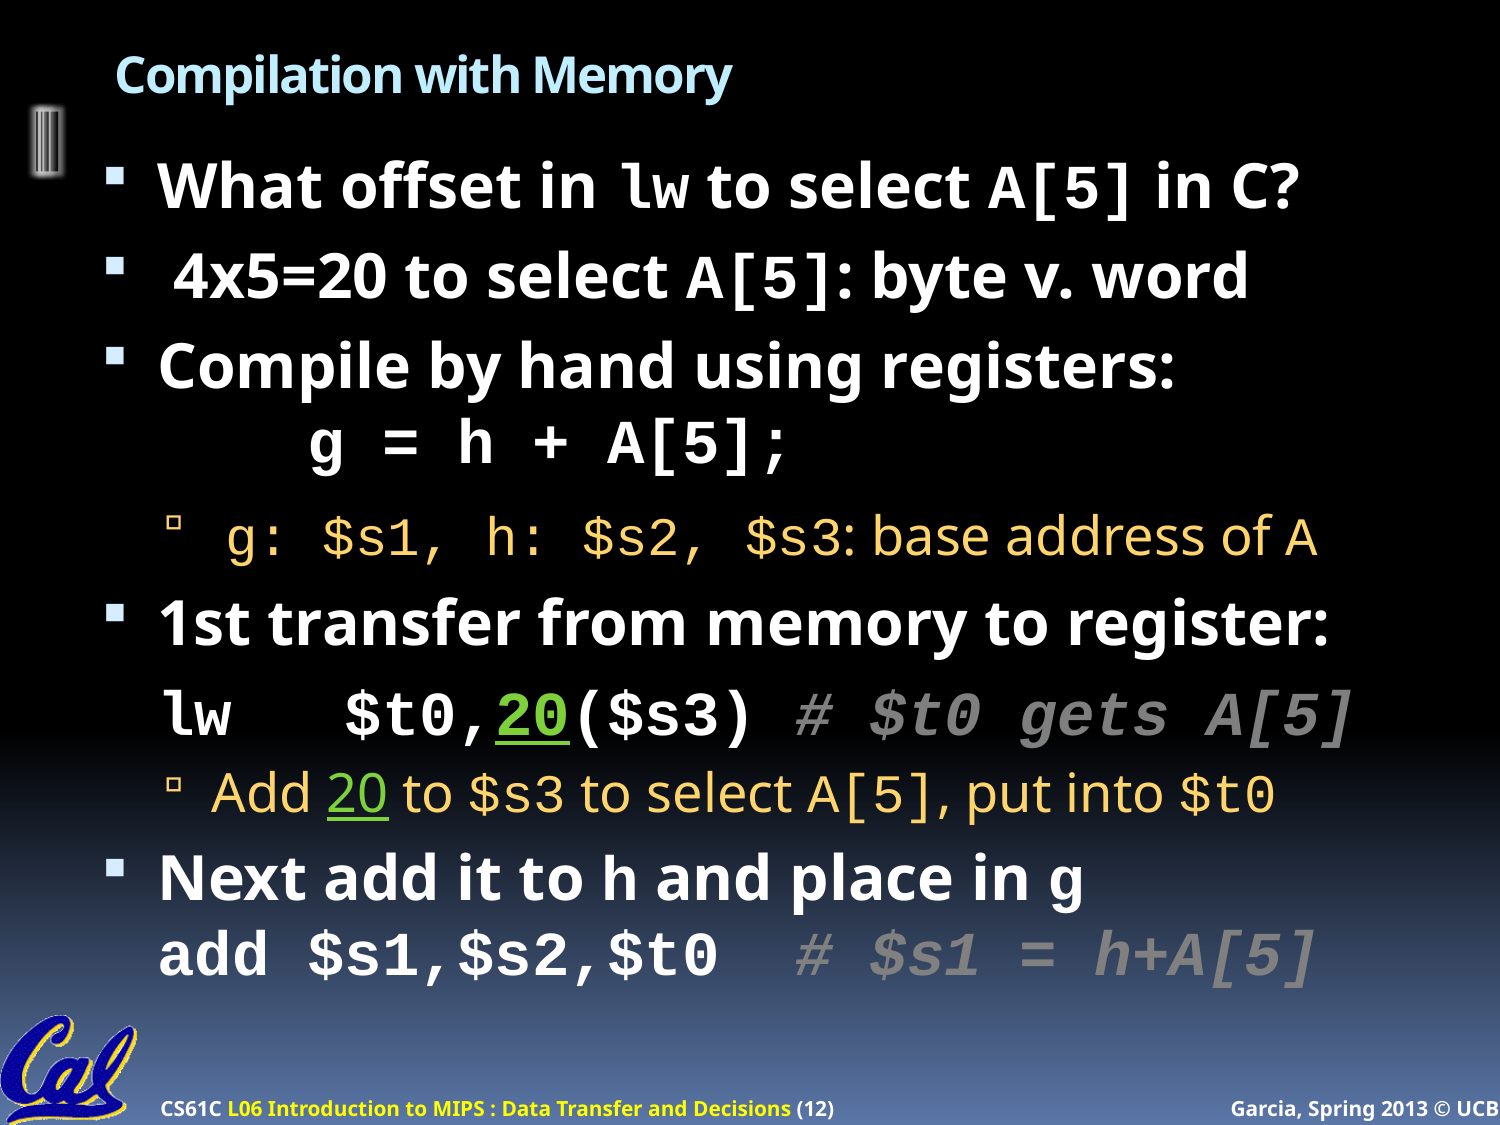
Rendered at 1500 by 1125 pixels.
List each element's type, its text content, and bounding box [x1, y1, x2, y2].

picture [0, 1015, 140, 1125]
list What offset in lw to select A[5] in C? 4x5=20 to select A[5]: byte v. word Compile by hand using registers: g = h + A[5]; g: $s1, h: $s2, $s3: base address of A 1st transfer from memory to register: lw $t0,20($s3) # $t0 gets A[5] Add 20 to $s3 to select A[5], put into $t0 Next add it to h and place in g add $s1,$s2,$t0 # $s1 = h+A[5] [74, 138, 1426, 1063]
title Compilation with Memory [99, 34, 931, 113]
